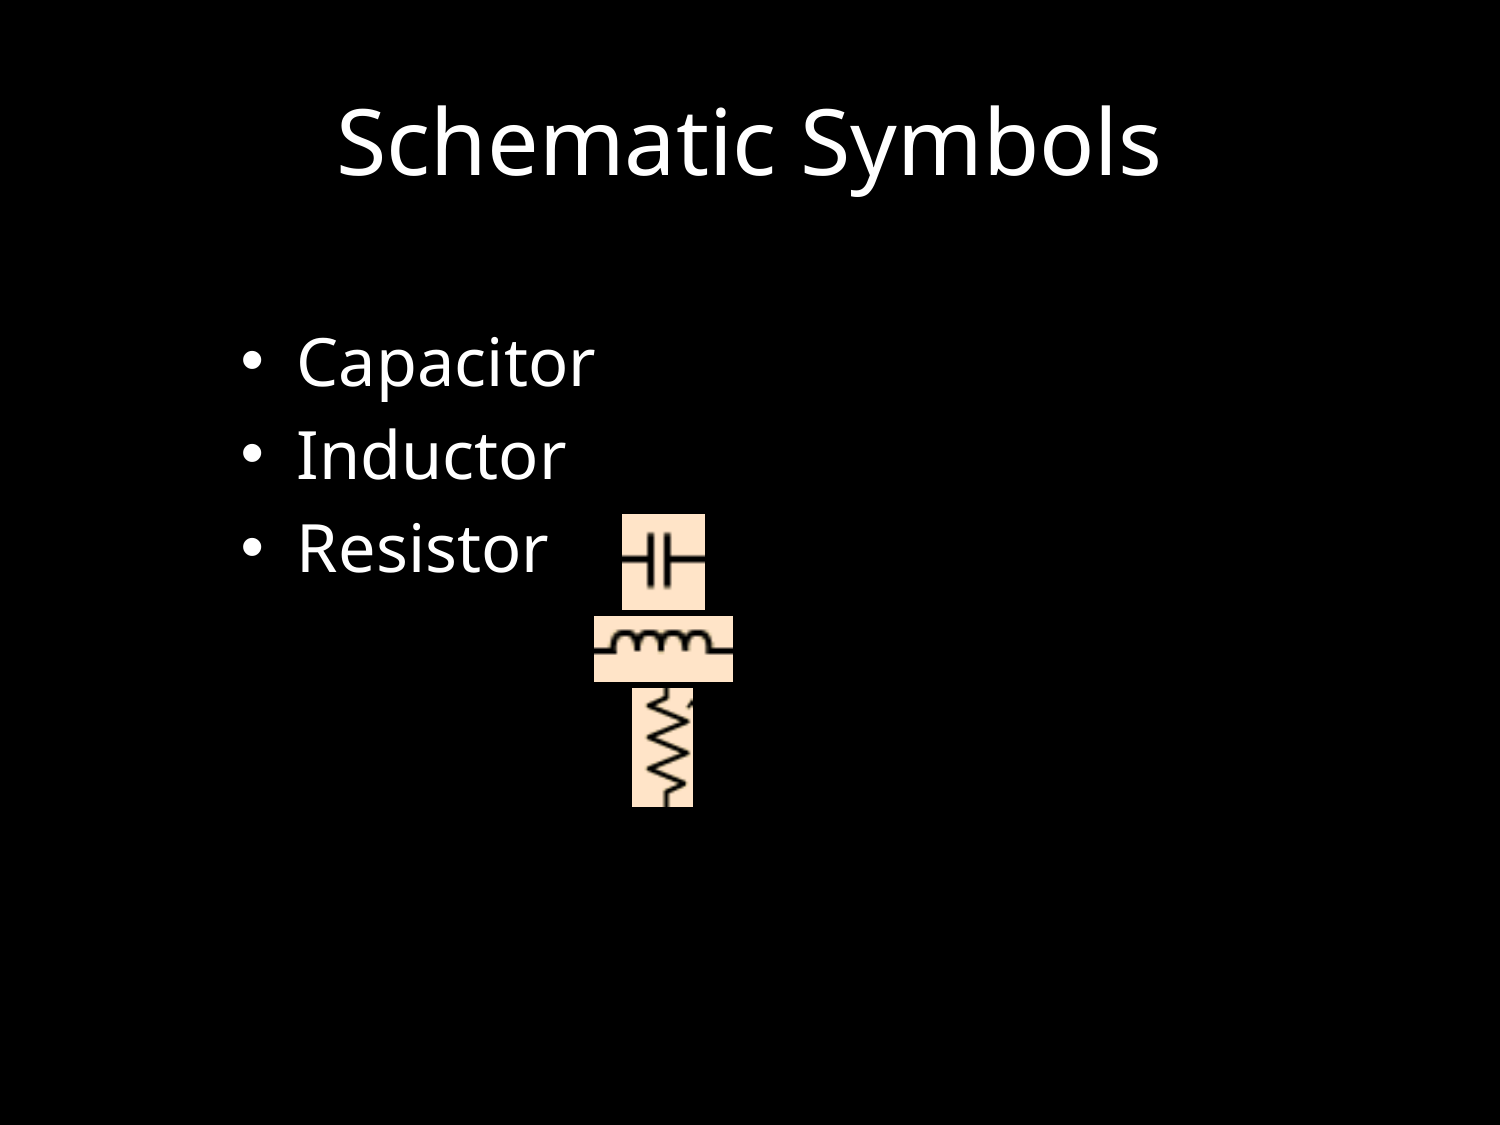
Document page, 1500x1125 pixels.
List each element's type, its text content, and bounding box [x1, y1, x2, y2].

picture [594, 616, 733, 682]
picture [632, 688, 694, 807]
picture [622, 513, 705, 610]
list Capacitor Inductor Resistor [225, 311, 901, 986]
title Schematic Symbols [75, 45, 1425, 233]
